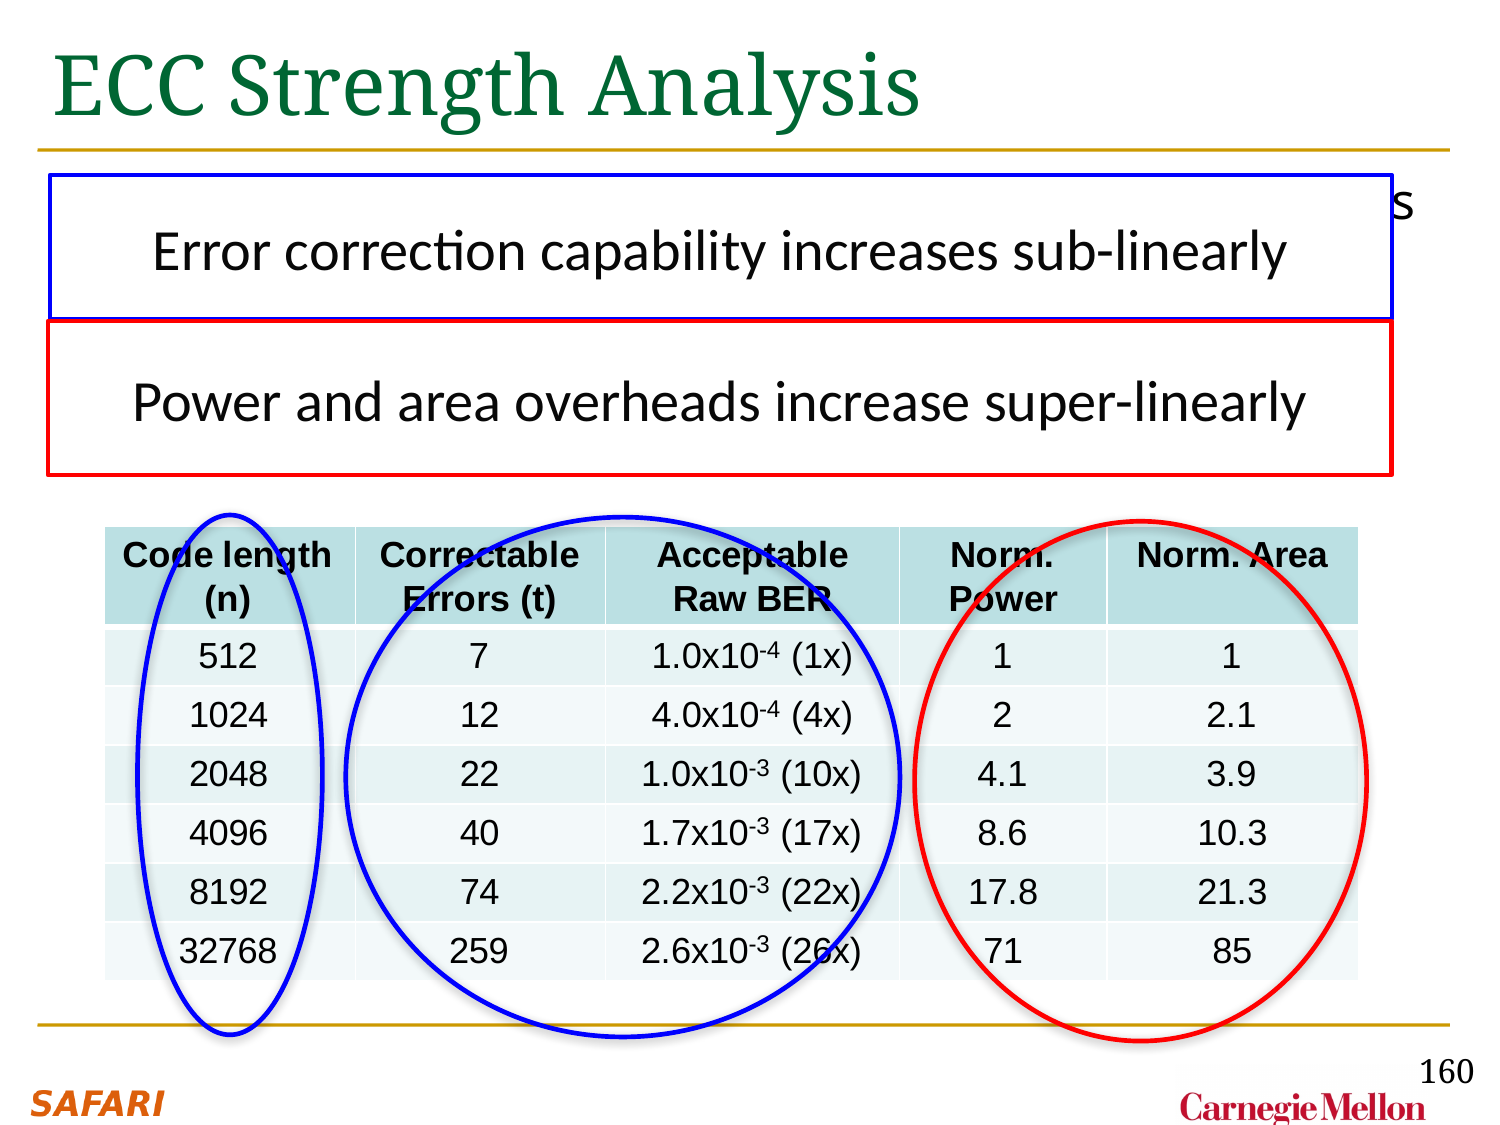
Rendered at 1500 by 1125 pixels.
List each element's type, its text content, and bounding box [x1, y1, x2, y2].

text_box Power and area overheads increase super-linearly [47, 320, 1392, 476]
picture [84, 506, 1375, 998]
text_box [186, 1005, 273, 1035]
text_box [489, 1005, 756, 1037]
text_box [1025, 1005, 1256, 1042]
picture [29, 1083, 169, 1124]
list Examined characteristics of various-strength BCH codes with the following criteria Storage efficiency: >89% coding rate (user data/total storage) Reliability: <10-15 uncorrectable bit error rate Code length: segment of one flash page (e.g., 4kB) [35, 161, 1449, 962]
text_box Error correction capability increases sub-linearly [50, 174, 1392, 319]
title ECC Strength Analysis [37, 24, 1450, 200]
picture [1175, 1104, 1430, 1125]
slide_number 160 [1139, 1028, 1490, 1104]
